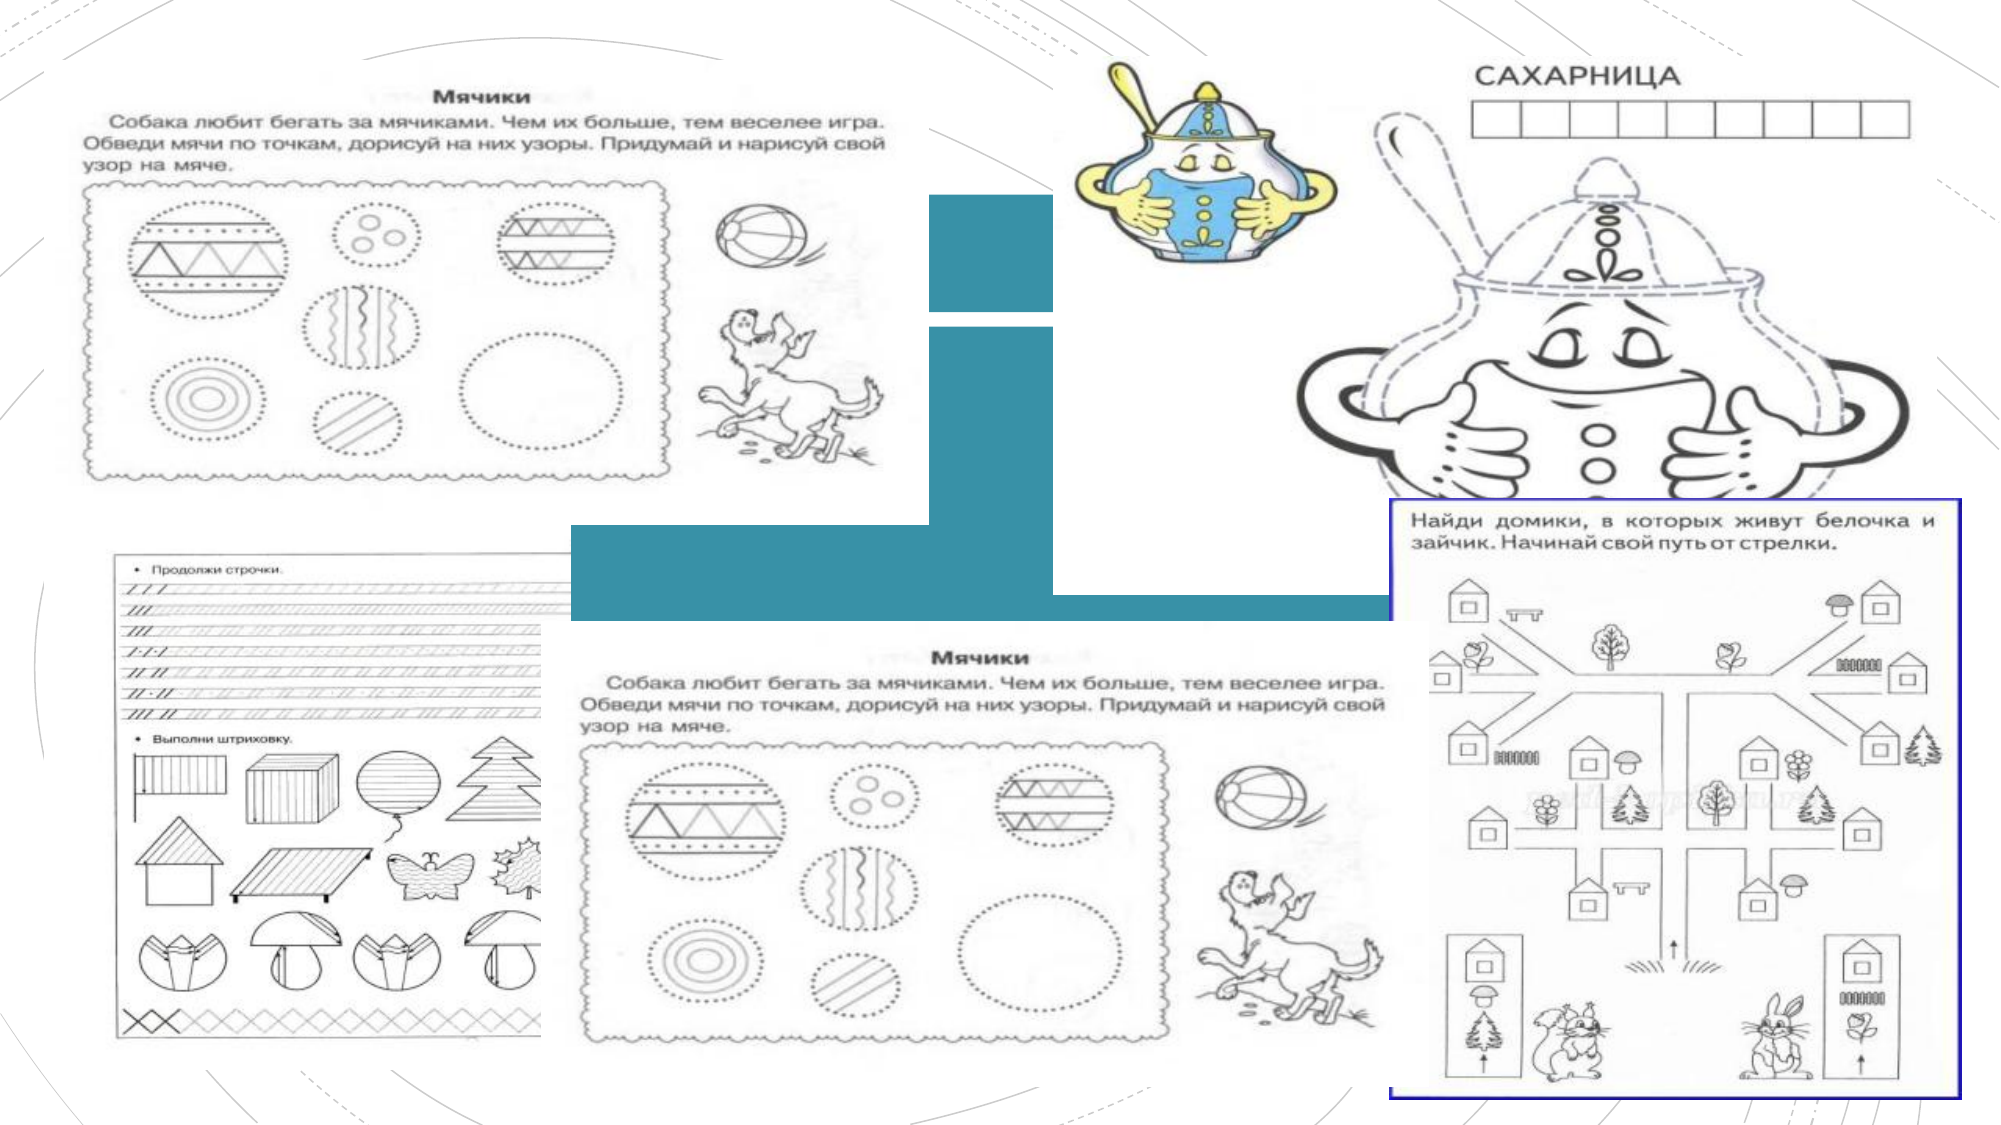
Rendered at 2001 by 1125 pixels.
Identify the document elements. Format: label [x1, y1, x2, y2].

list [1389, 497, 1963, 1100]
picture [43, 60, 1429, 1087]
list [1052, 56, 1937, 595]
